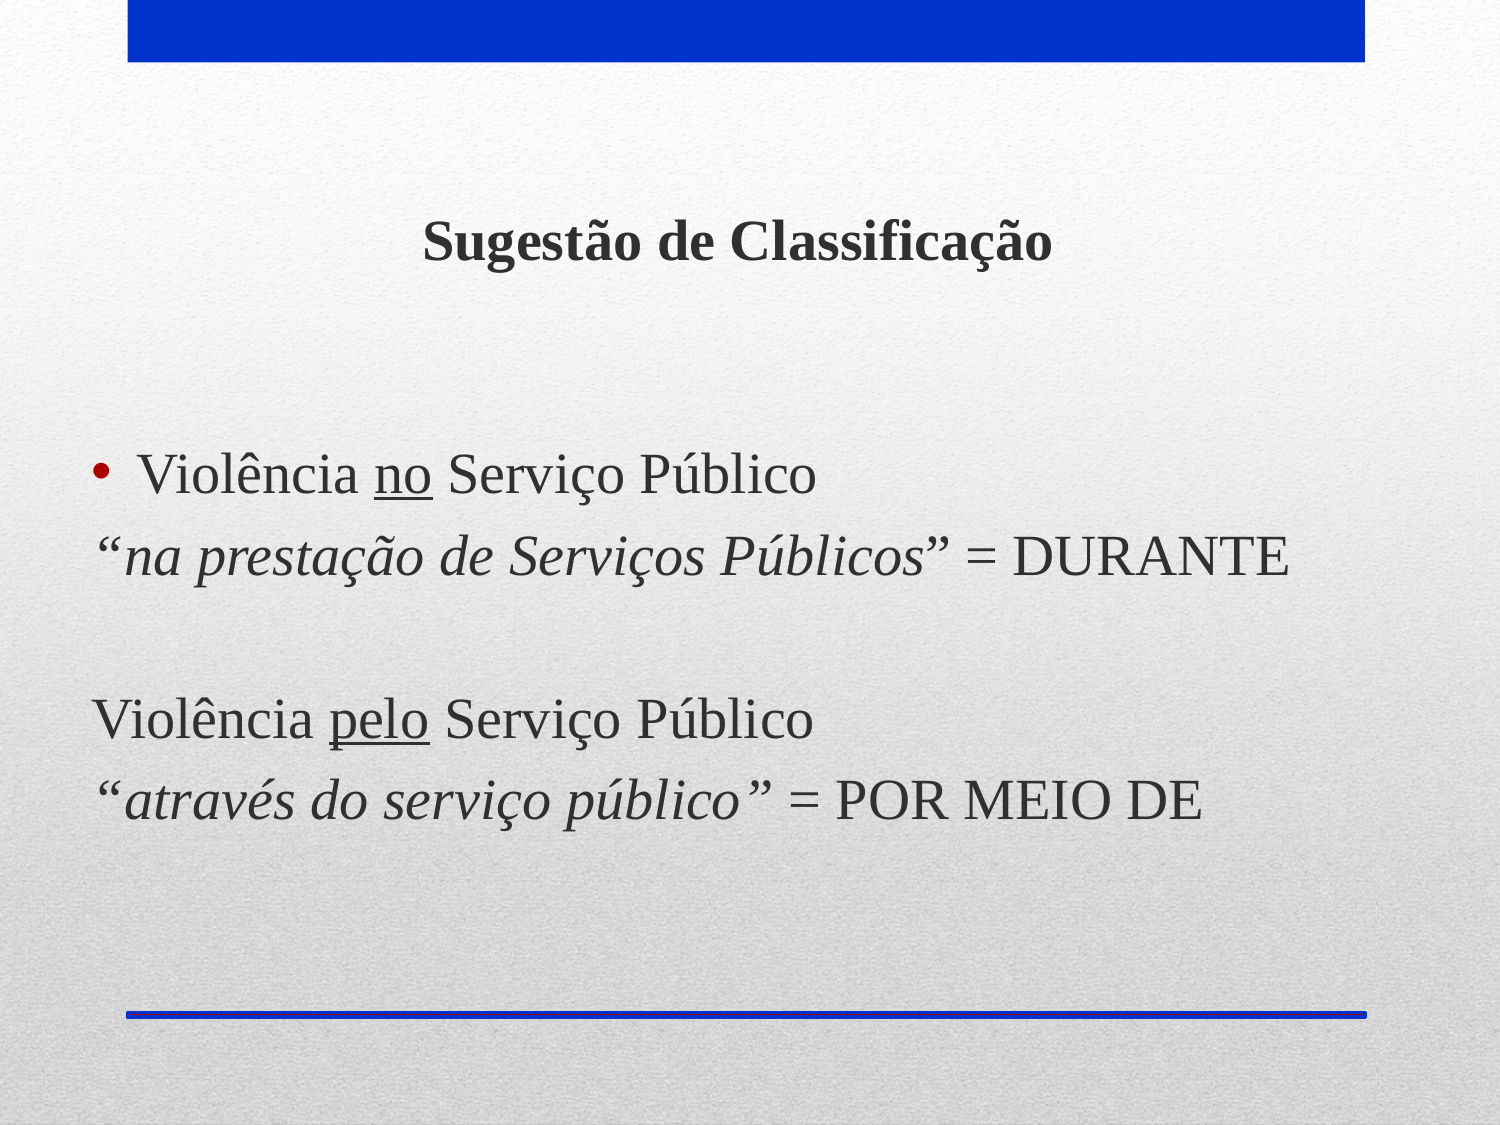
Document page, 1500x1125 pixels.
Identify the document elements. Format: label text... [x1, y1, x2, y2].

list Sugestão de ​Classificação Violência no Serviço Público “na prestação de Serviços Públicos” = DURANTE Violência pelo Serviço Público “através do serviço público” = POR MEIO DE [76, 160, 1400, 1013]
